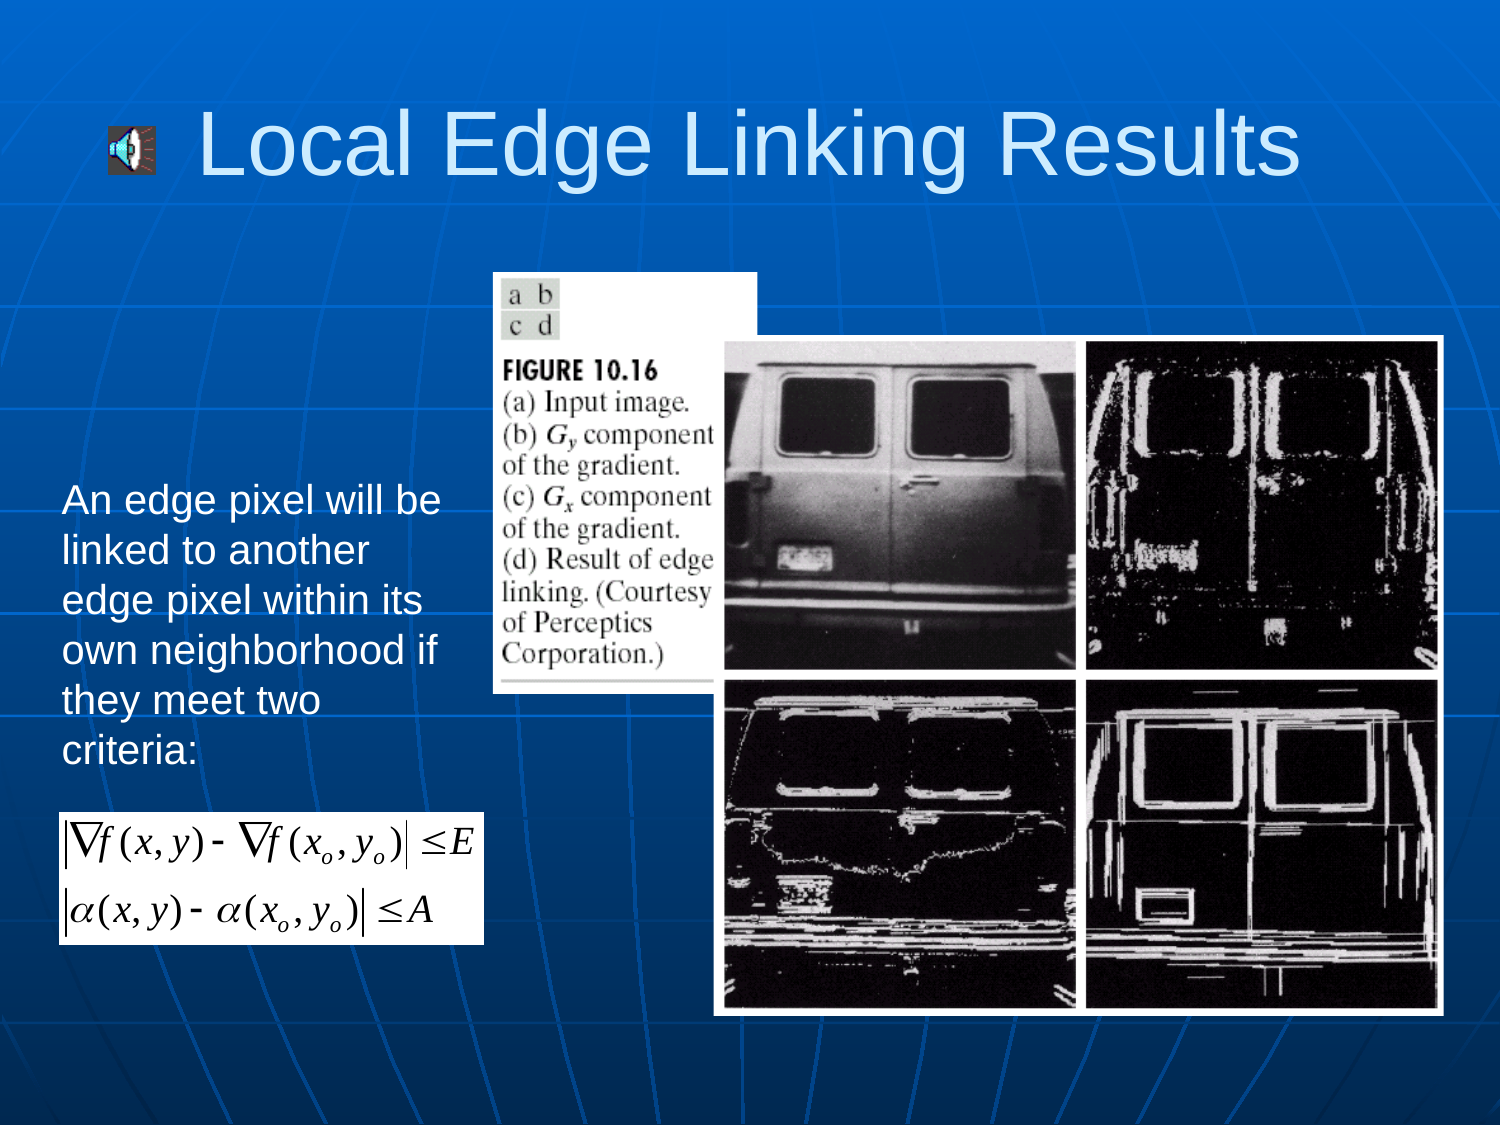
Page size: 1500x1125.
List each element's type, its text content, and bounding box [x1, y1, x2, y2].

text_box An edge pixel will be linked to another edge pixel within its own neighborhood if they meet two criteria: [46, 465, 482, 781]
picture [106, 125, 158, 176]
picture [713, 334, 1444, 1017]
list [492, 272, 758, 695]
title Local Edge Linking Results [74, 45, 1426, 233]
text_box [58, 811, 485, 946]
